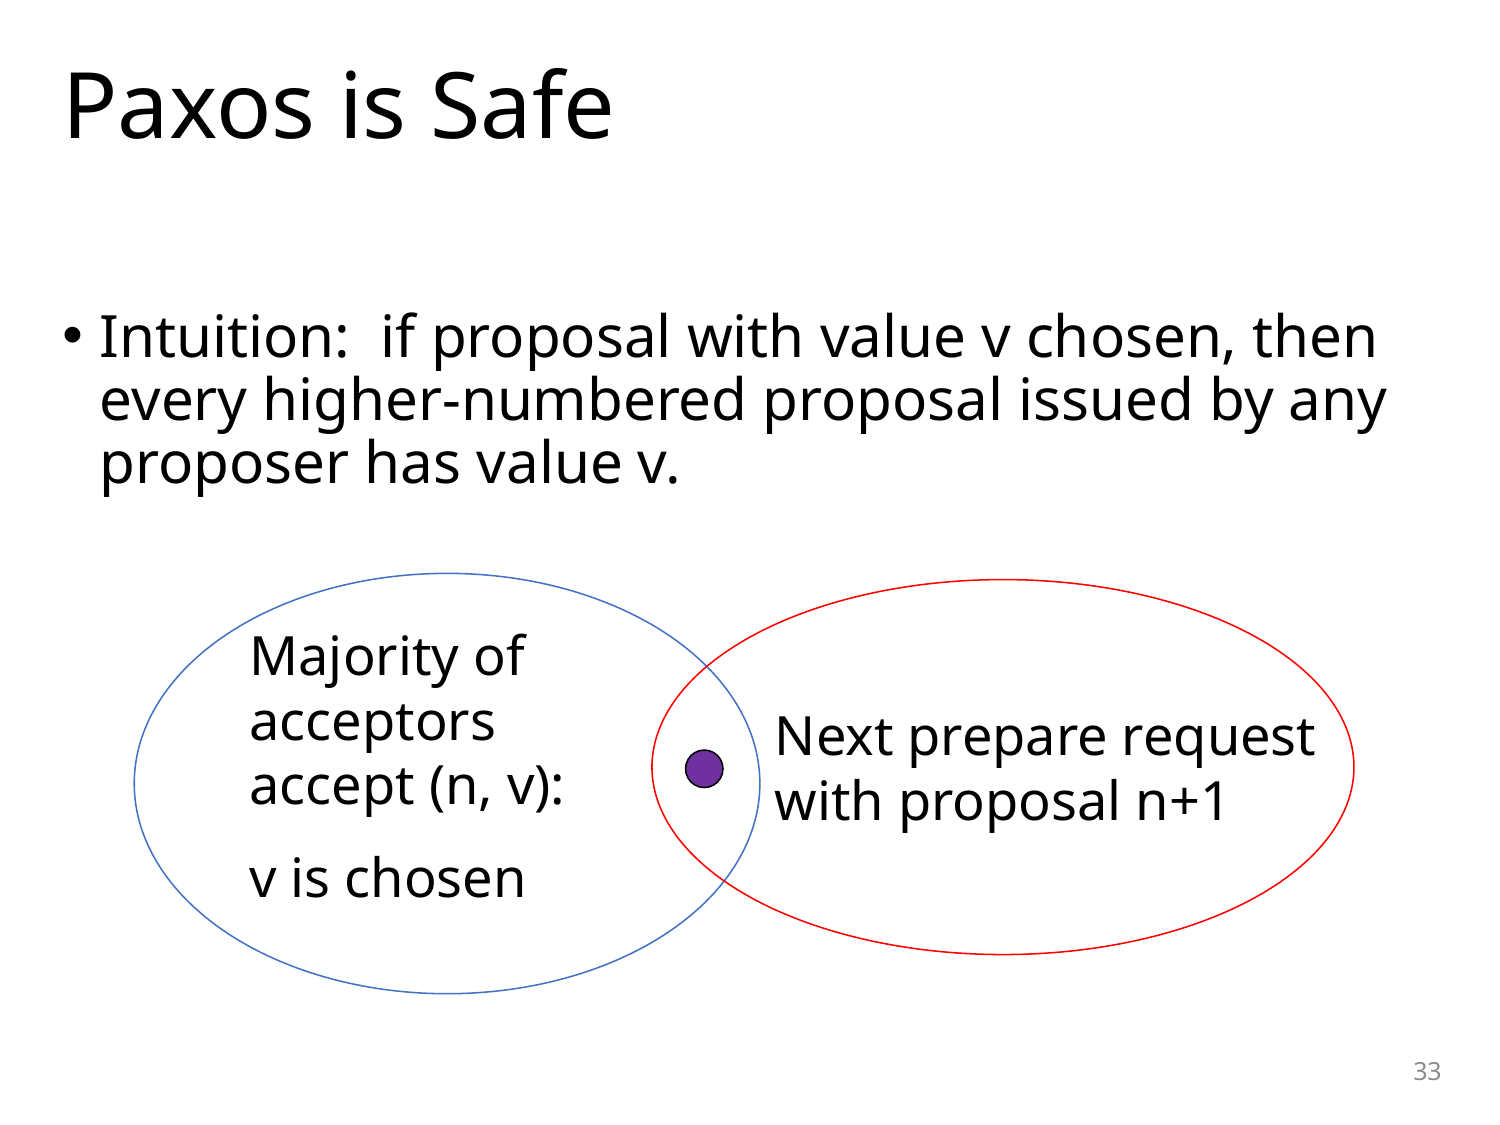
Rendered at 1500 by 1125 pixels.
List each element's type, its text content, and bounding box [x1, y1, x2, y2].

text_box Next prepare request with proposal n+1 [759, 693, 1335, 839]
text_box [685, 750, 724, 788]
title Paxos is Safe [47, 0, 1457, 218]
text_box [1335, 706, 1354, 828]
text_box [134, 629, 724, 994]
list Intuition: if proposal with value v chosen, then every higher-numbered proposal issued by any proposer has value v. [47, 299, 1457, 1014]
text_box Majority of acceptors accept (n, v): v is chosen [234, 613, 660, 916]
slide_number 33 [1119, 1042, 1457, 1103]
text_box [651, 579, 1328, 955]
text_box [264, 573, 630, 613]
